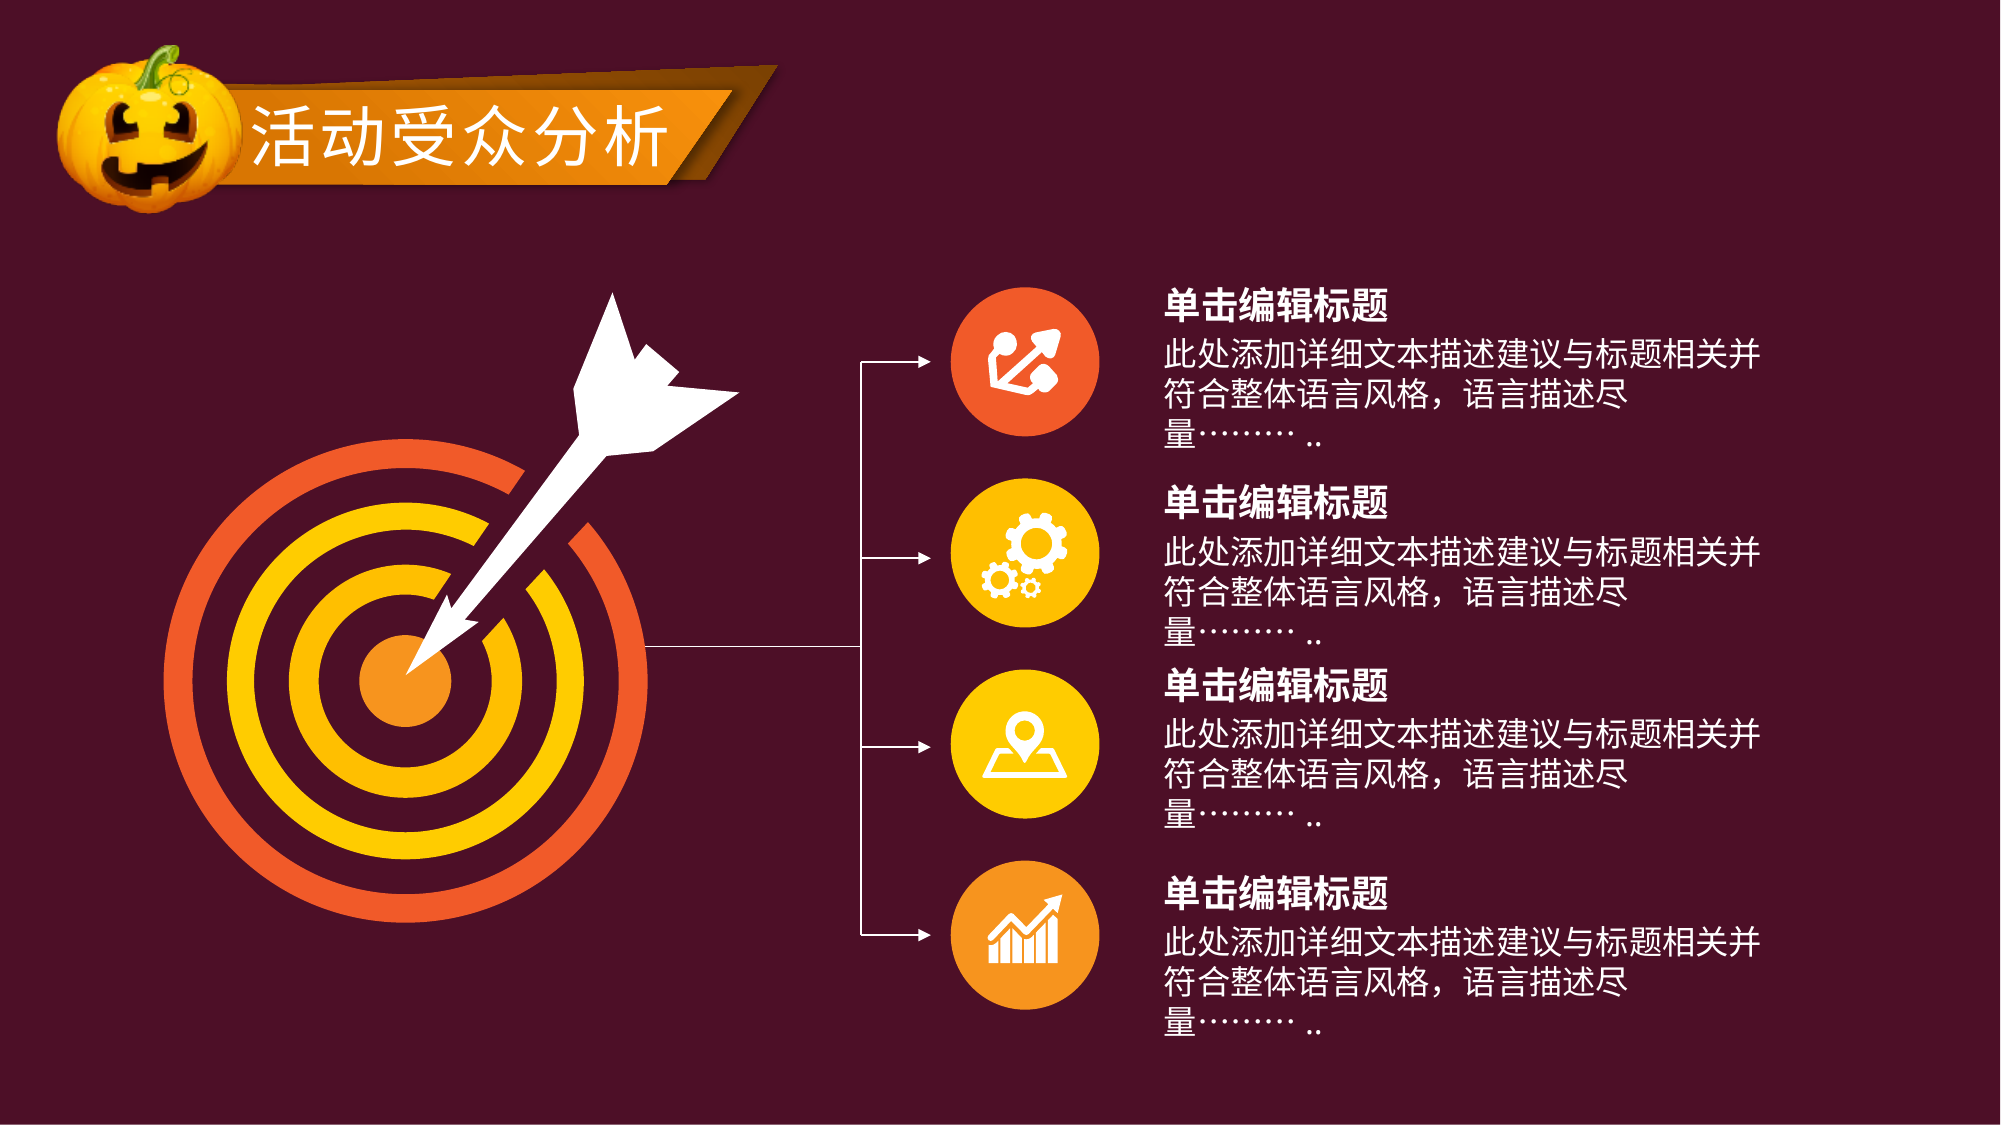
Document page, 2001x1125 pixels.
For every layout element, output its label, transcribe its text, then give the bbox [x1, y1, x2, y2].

text_box 单击编辑标题 此处添加详细文本描述建议与标题相关并符合整体语言风格，语言描述尽量……….. [1149, 654, 1803, 841]
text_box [49, 41, 778, 223]
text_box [950, 287, 1100, 437]
text_box 单击编辑标题 此处添加详细文本描述建议与标题相关并符合整体语言风格，语言描述尽量……….. [1149, 471, 1803, 654]
text_box [163, 439, 648, 923]
text_box [359, 635, 452, 727]
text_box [861, 361, 931, 936]
text_box [288, 564, 523, 798]
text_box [405, 292, 740, 676]
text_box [950, 860, 1100, 1010]
text_box 单击编辑标题 此处添加详细文本描述建议与标题相关并符合整体语言风格，语言描述尽量……….. [1149, 862, 1803, 1049]
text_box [950, 478, 1100, 628]
text_box [226, 502, 584, 860]
text_box 单击编辑标题 此处添加详细文本描述建议与标题相关并符合整体语言风格，语言描述尽量……….. [1149, 274, 1803, 461]
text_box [950, 669, 1100, 819]
